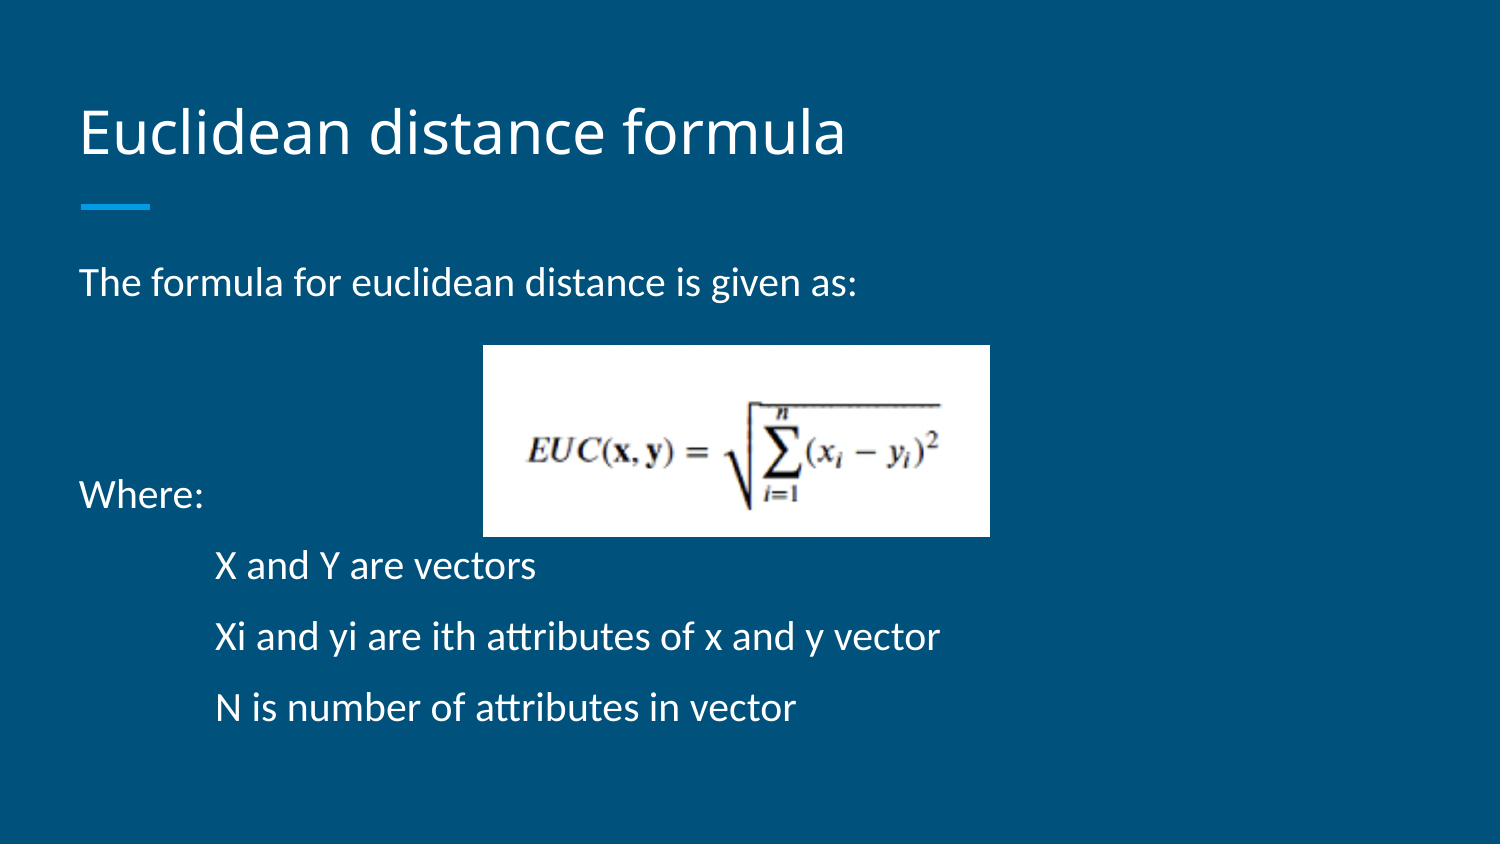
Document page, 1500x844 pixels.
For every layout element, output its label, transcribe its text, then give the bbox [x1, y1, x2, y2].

title Euclidean distance formula [63, 75, 1437, 188]
picture [484, 346, 989, 536]
list The formula for euclidean distance is given as: Where: X and Y are vectors Xi and yi are ith attributes of x and y vector N is number of attributes in vector [63, 244, 1437, 750]
